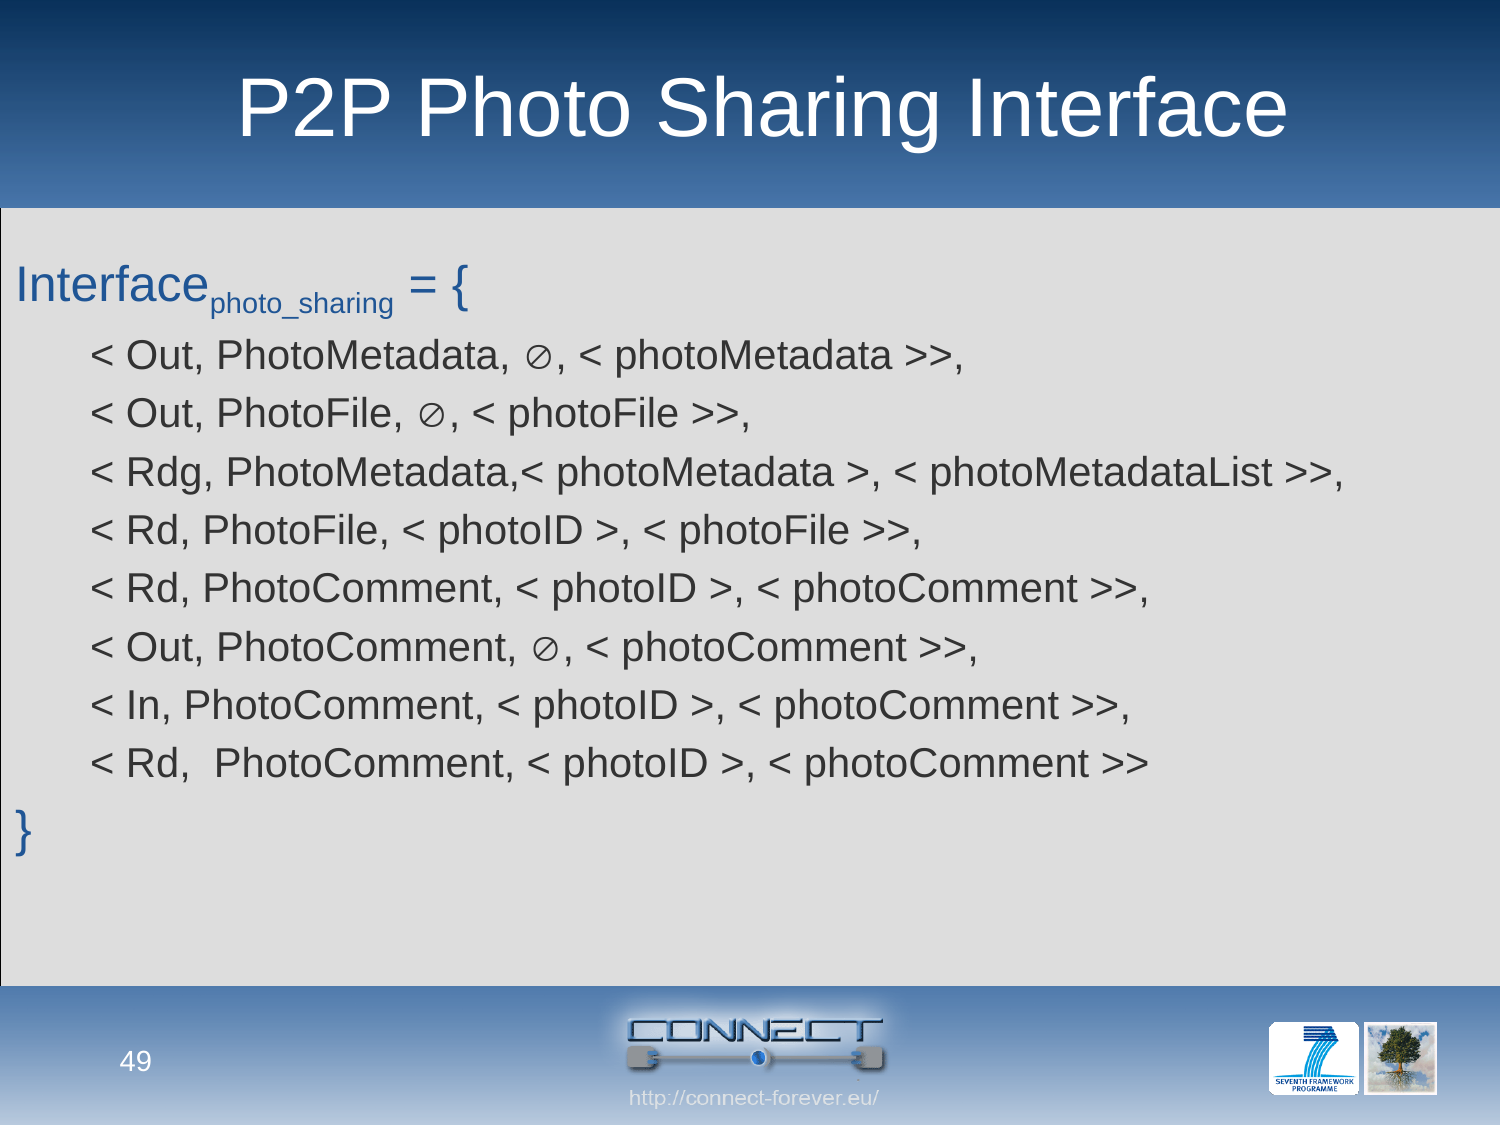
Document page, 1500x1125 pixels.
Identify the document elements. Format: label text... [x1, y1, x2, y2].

title P2P Photo Sharing Interface [88, 8, 1439, 197]
slide_number 49 [88, 1034, 184, 1083]
picture [0, 988, 1500, 1125]
list Interfacephoto_sharing = { < Out, PhotoMetadata, , < photoMetadata >>, < Out, PhotoFile, , < photoFile >>, < Rdg, PhotoMetadata,< photoMetadata >, < photoMetadataList >>, < Rd, PhotoFile, < photoID >, < photoFile >>, < Rd, PhotoComment, < photoID >, < photoComment >>, < Out, PhotoComment, , < photoComment >>, < In, PhotoComment, < photoID >, < photoComment >>, < Rd, PhotoComment, < photoID >, < photoComment >> } [0, 243, 1500, 988]
picture [0, 0, 1500, 208]
